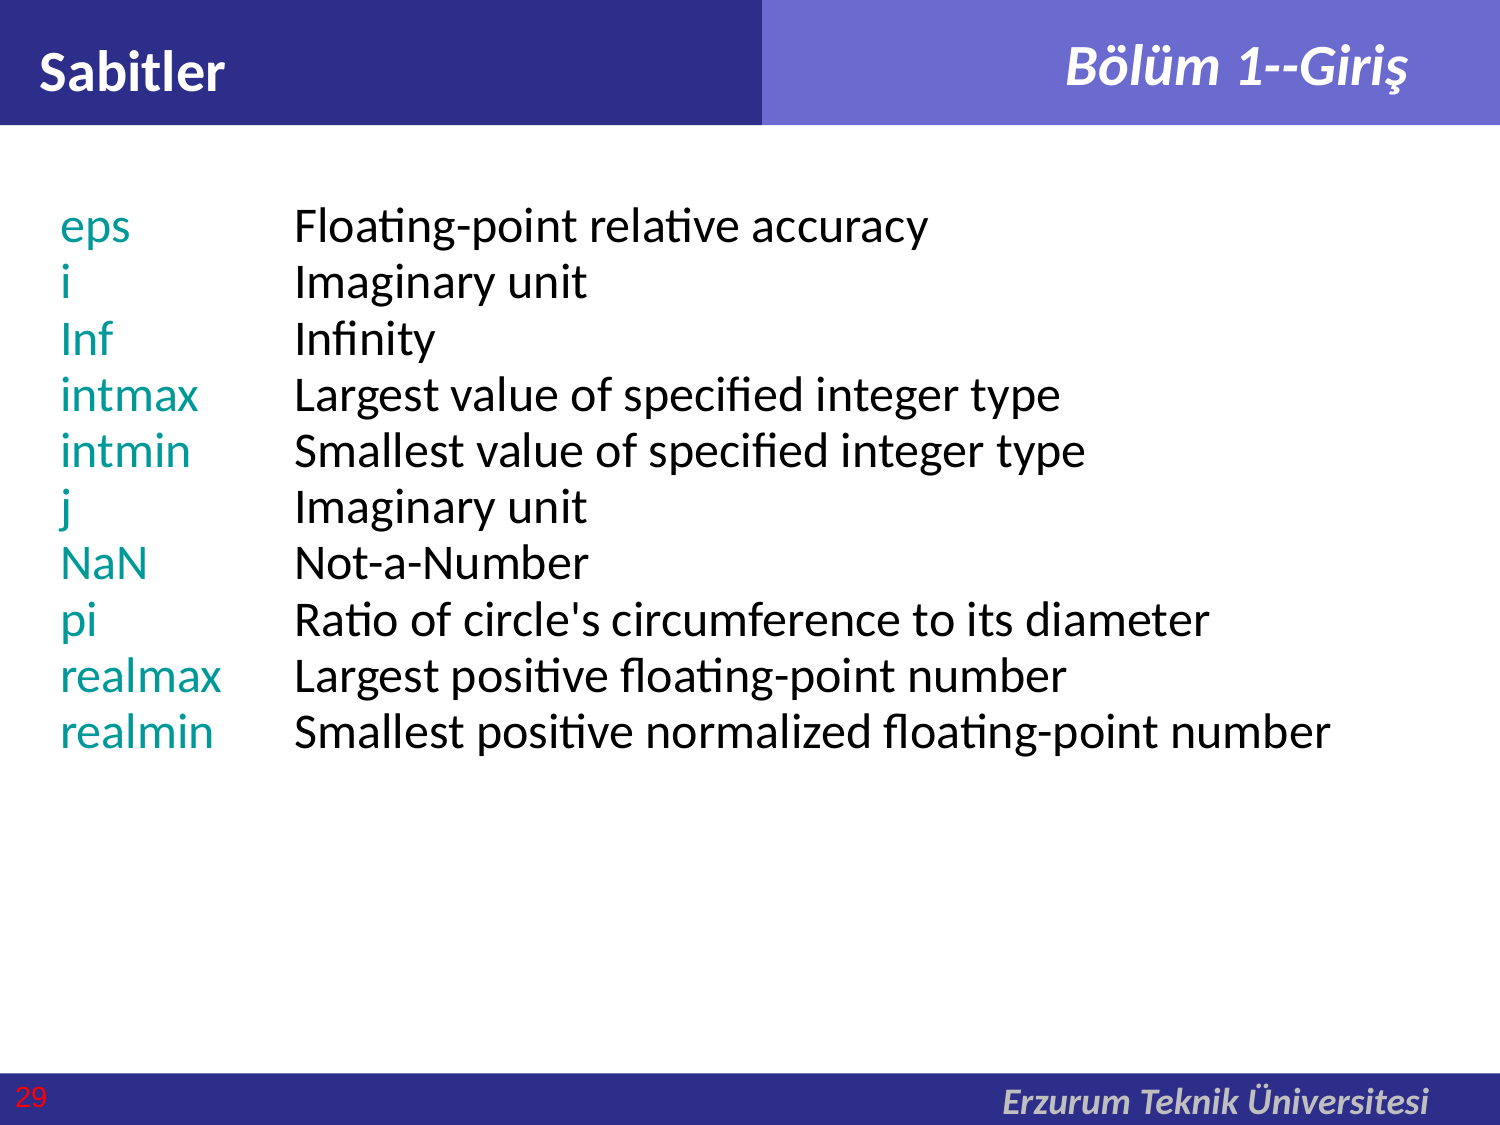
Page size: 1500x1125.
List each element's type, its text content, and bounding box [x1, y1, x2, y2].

table_cell NaN [57, 540, 291, 596]
table_cell Largest value of specified integer type [291, 371, 1407, 427]
text_box Sabitler [25, 25, 732, 104]
table_cell i [57, 258, 291, 315]
table_cell Smallest value of specified integer type [291, 427, 1407, 483]
table_cell j [57, 483, 291, 540]
table_cell Imaginary unit [291, 258, 1407, 315]
table_cell Smallest positive normalized floating-point number [291, 708, 1407, 764]
table_cell Inf [57, 315, 291, 371]
table_header eps [57, 202, 291, 258]
table_cell Infinity [291, 315, 1407, 371]
slide_number 29 [0, 1070, 351, 1125]
table_cell Imaginary unit [291, 483, 1407, 540]
table_cell Largest positive floating-point number [291, 652, 1407, 708]
table_cell intmax [57, 371, 291, 427]
table_cell Not-a-Number [291, 540, 1407, 596]
table_cell realmin [57, 708, 291, 764]
table_cell realmax [57, 652, 291, 708]
table_cell pi [57, 596, 291, 652]
table_header Floating-point relative accuracy [291, 202, 1407, 258]
table_cell intmin [57, 427, 291, 483]
table_cell Ratio of circle's circumference to its diameter [291, 596, 1407, 652]
